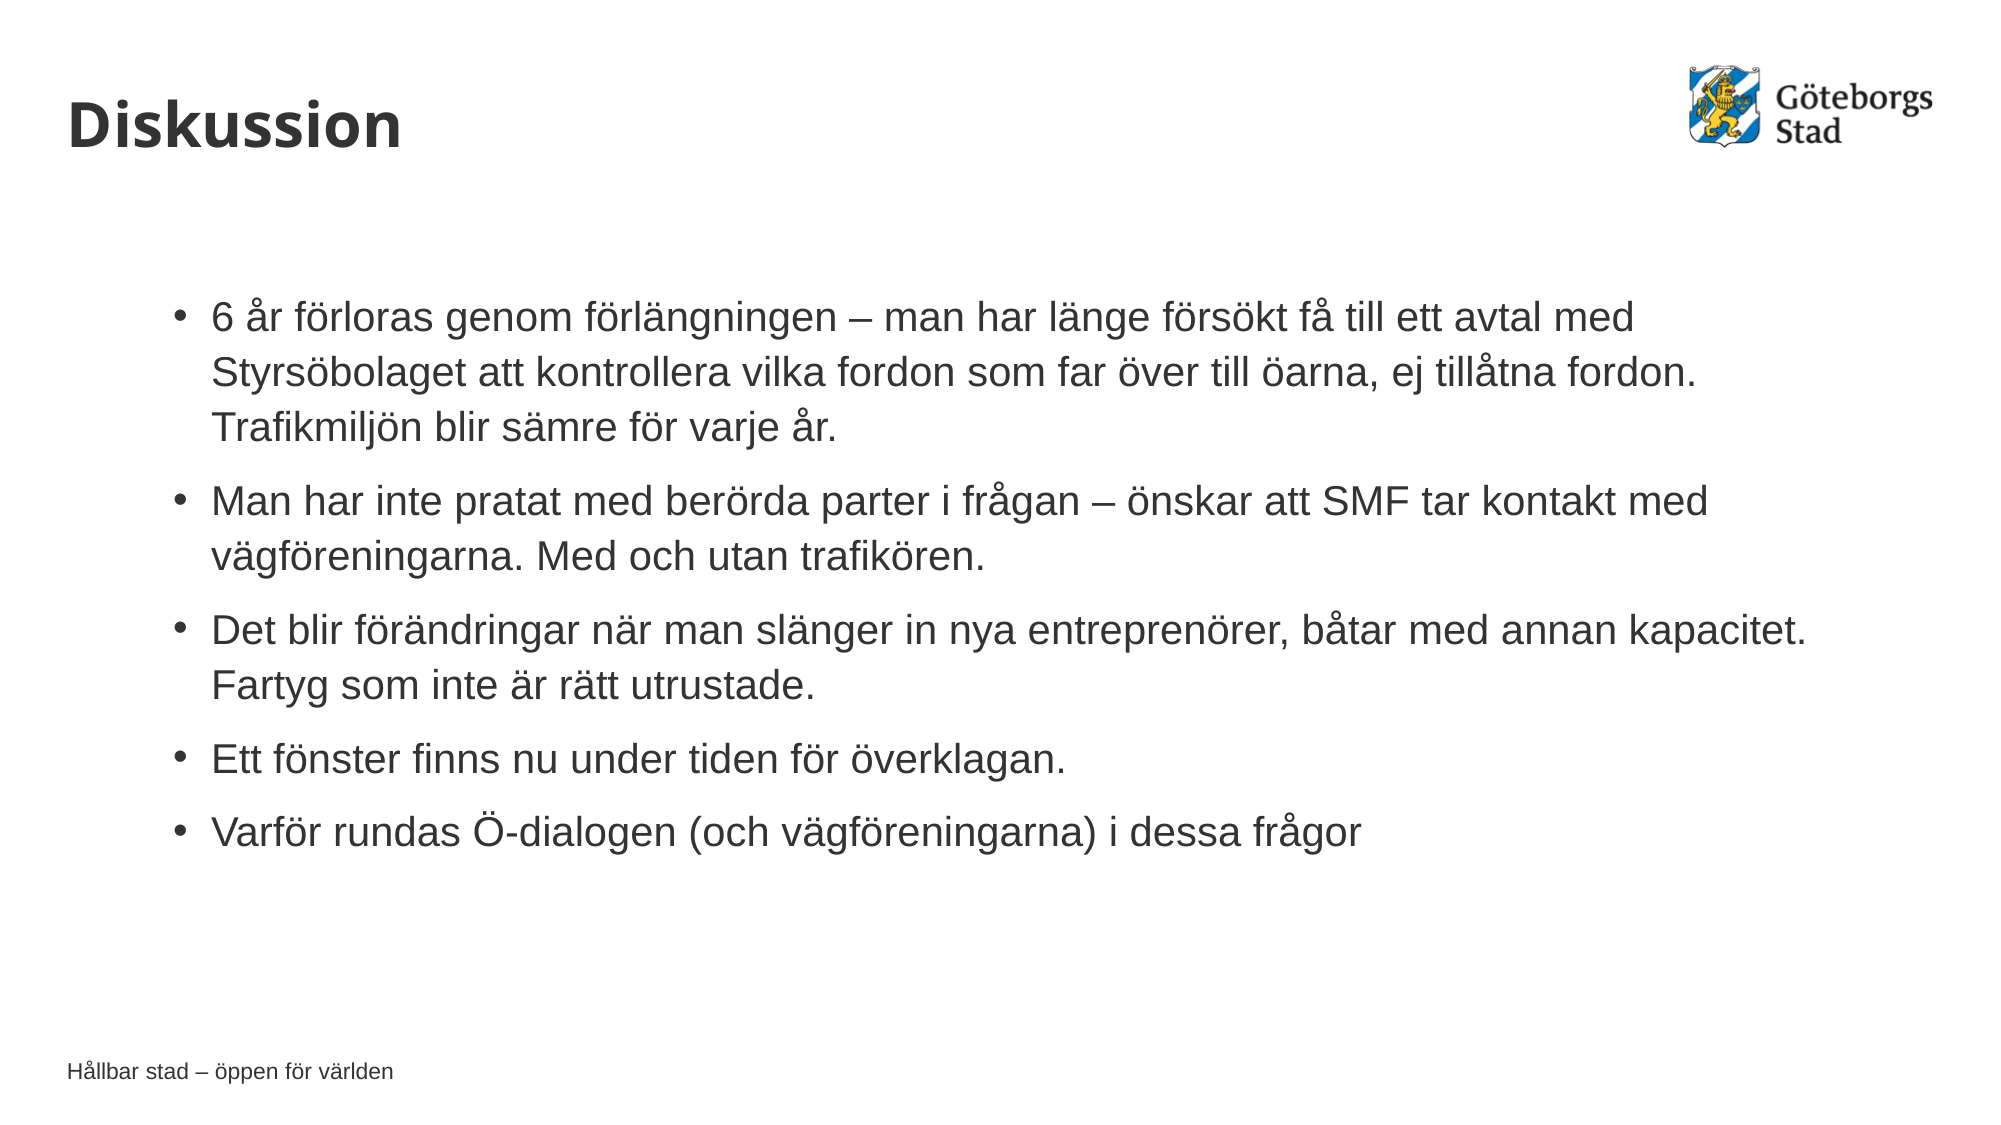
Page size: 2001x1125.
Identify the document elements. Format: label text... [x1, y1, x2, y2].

picture [1689, 65, 1933, 148]
title Diskussion [66, 66, 1572, 188]
list 6 år förloras genom förlängningen – man har länge försökt få till ett avtal med Styrsöbolaget att kontrollera vilka fordon som far över till öarna, ej tillåtna fordon. Trafikmiljön blir sämre för varje år. Man har inte pratat med berörda parter i frågan – önskar att SMF tar kontakt med vägföreningarna. Med och utan trafikören. Det blir förändringar när man slänger in nya entreprenörer, båtar med annan kapacitet. Fartyg som inte är rätt utrustade. Ett fönster finns nu under tiden för överklagan. Varför rundas Ö-dialogen (och vägföreningarna) i dessa frågor [173, 285, 1827, 971]
